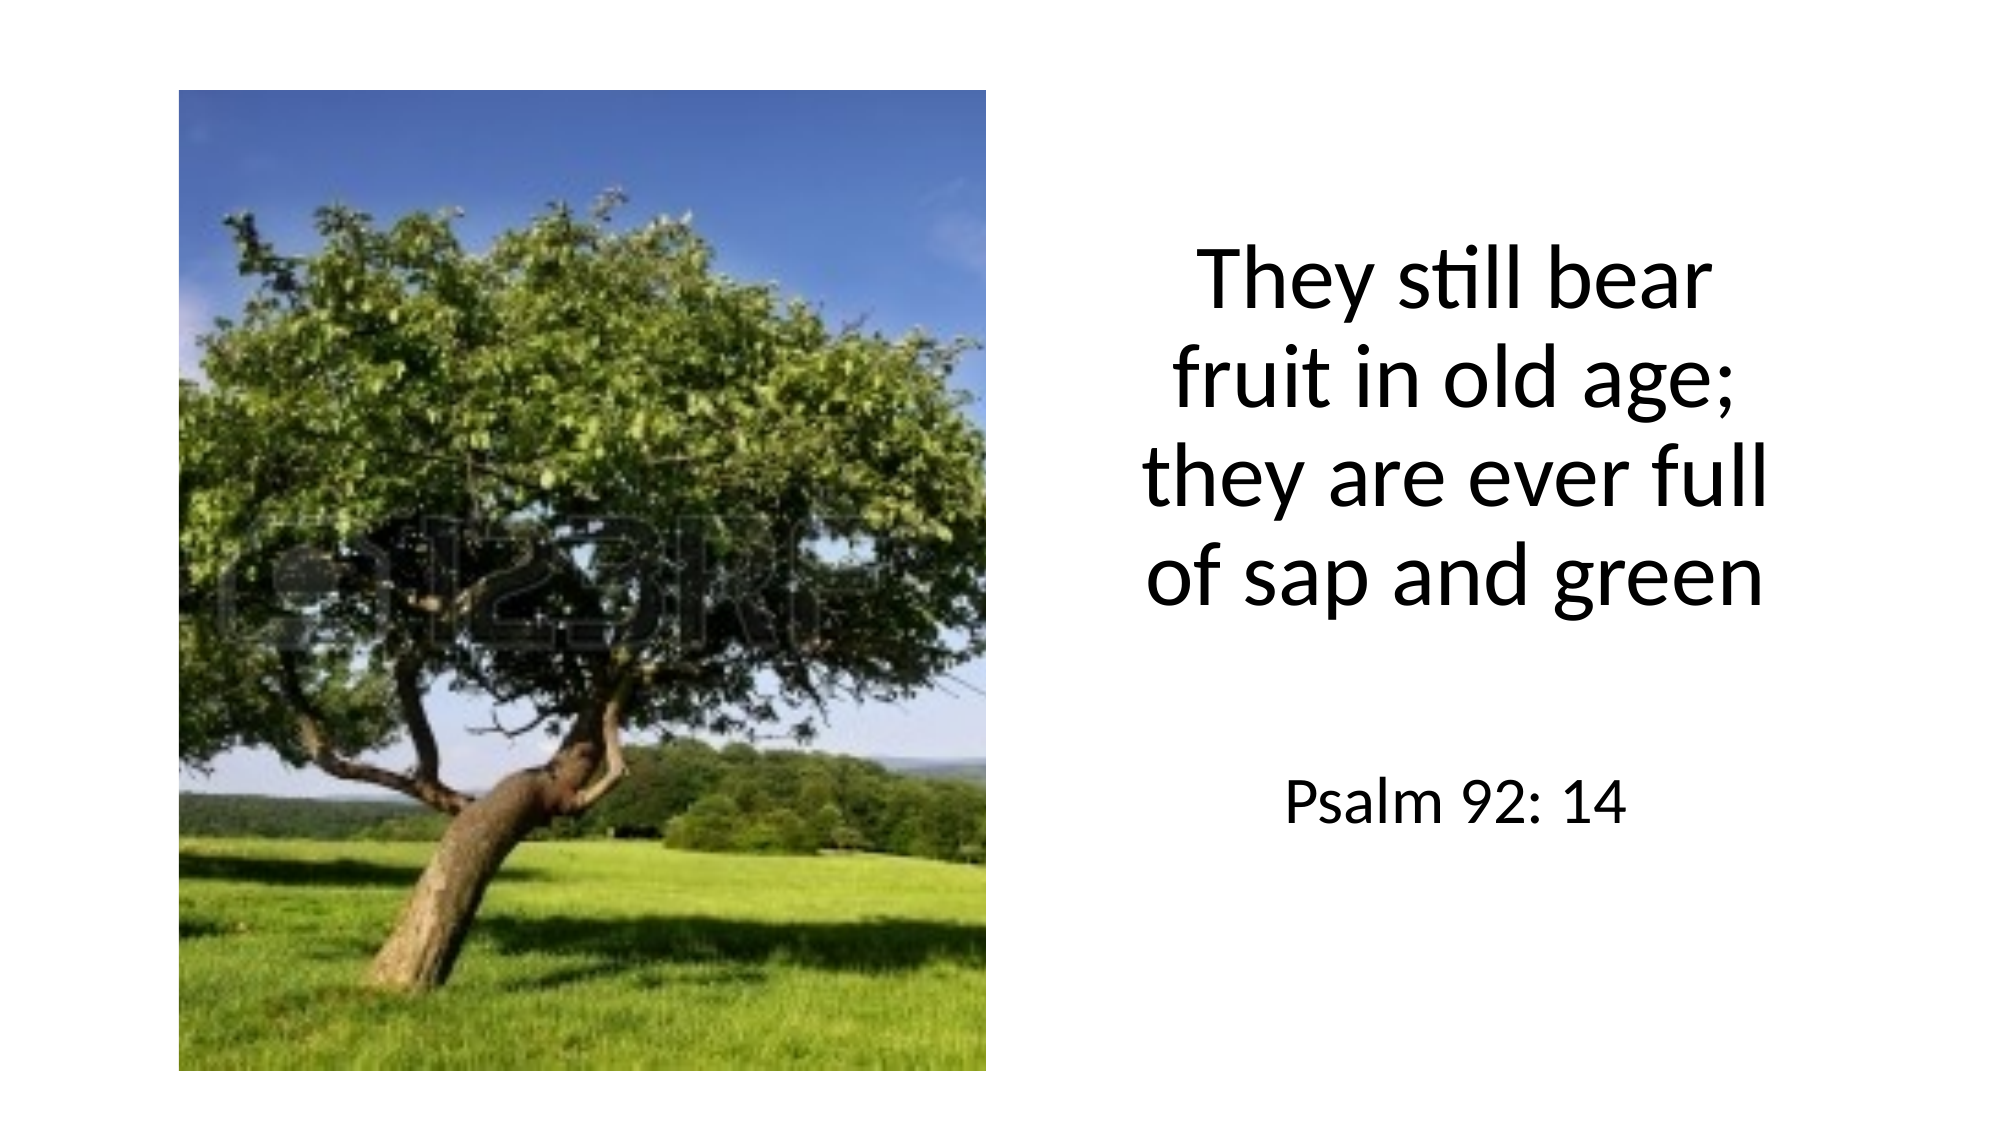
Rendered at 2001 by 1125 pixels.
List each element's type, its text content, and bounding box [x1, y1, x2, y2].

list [178, 90, 986, 1071]
list They still bear fruit in old age; they are ever full of sap and green Psalm 92: 14 [1092, 90, 1820, 1071]
